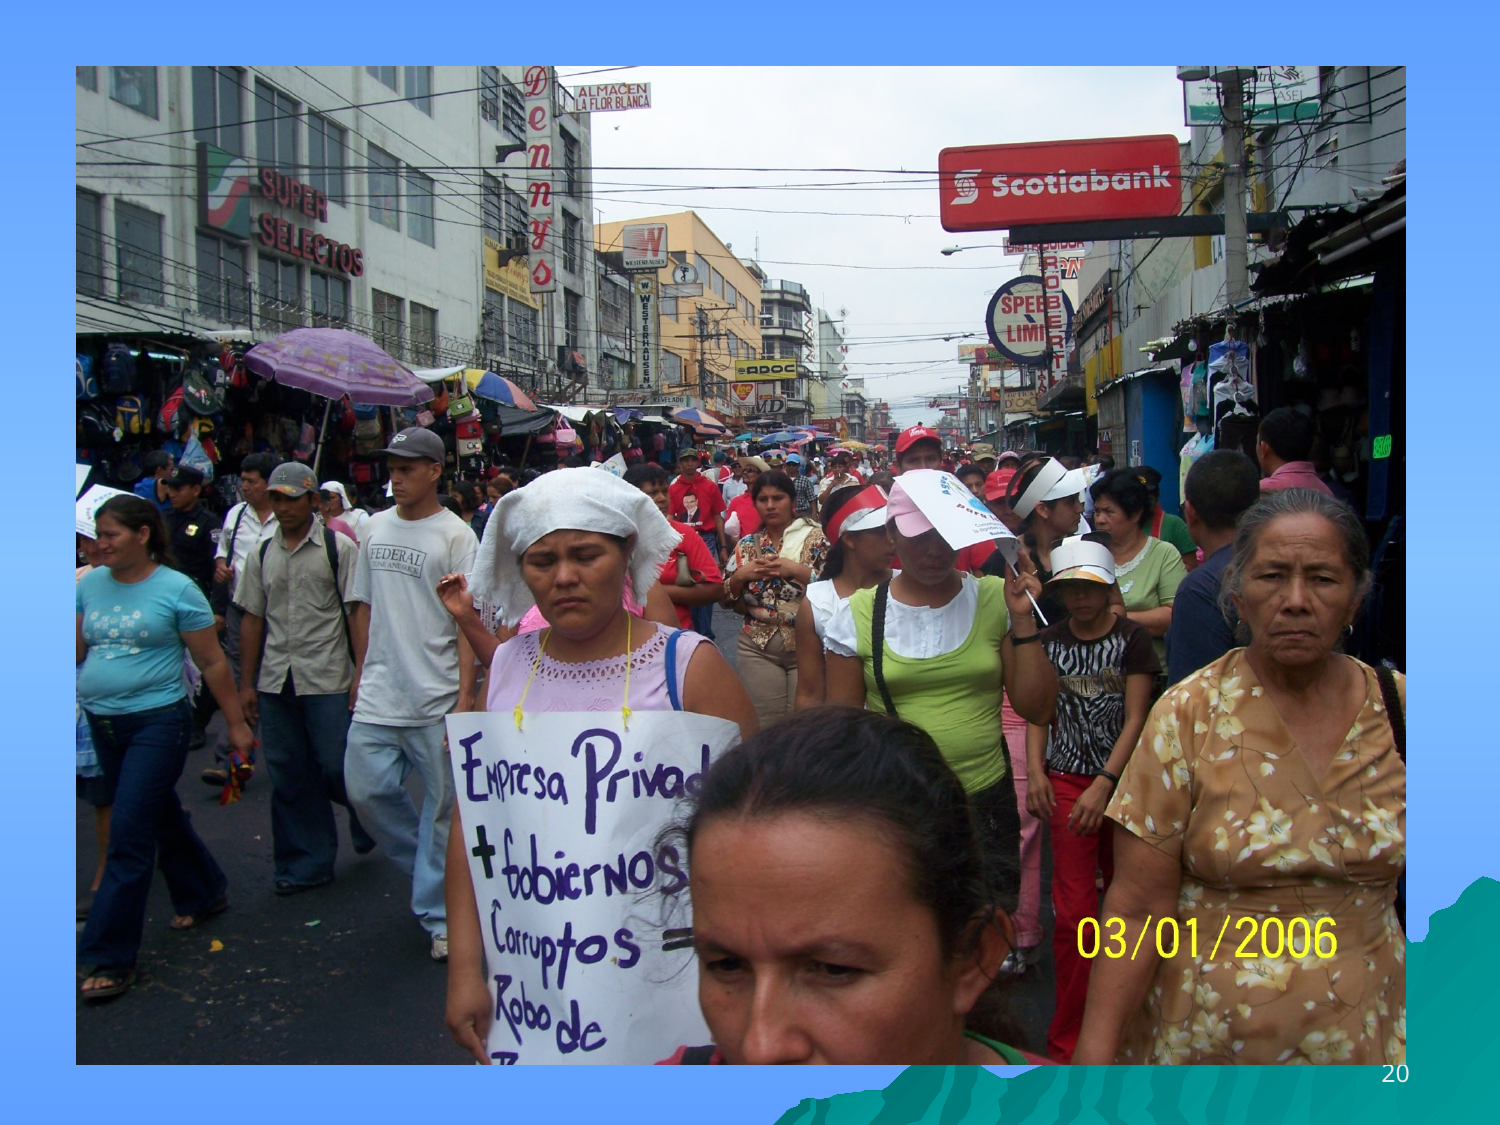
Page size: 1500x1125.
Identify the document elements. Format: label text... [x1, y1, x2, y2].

picture [76, 66, 1406, 1066]
slide_number 20 [1074, 1024, 1425, 1100]
